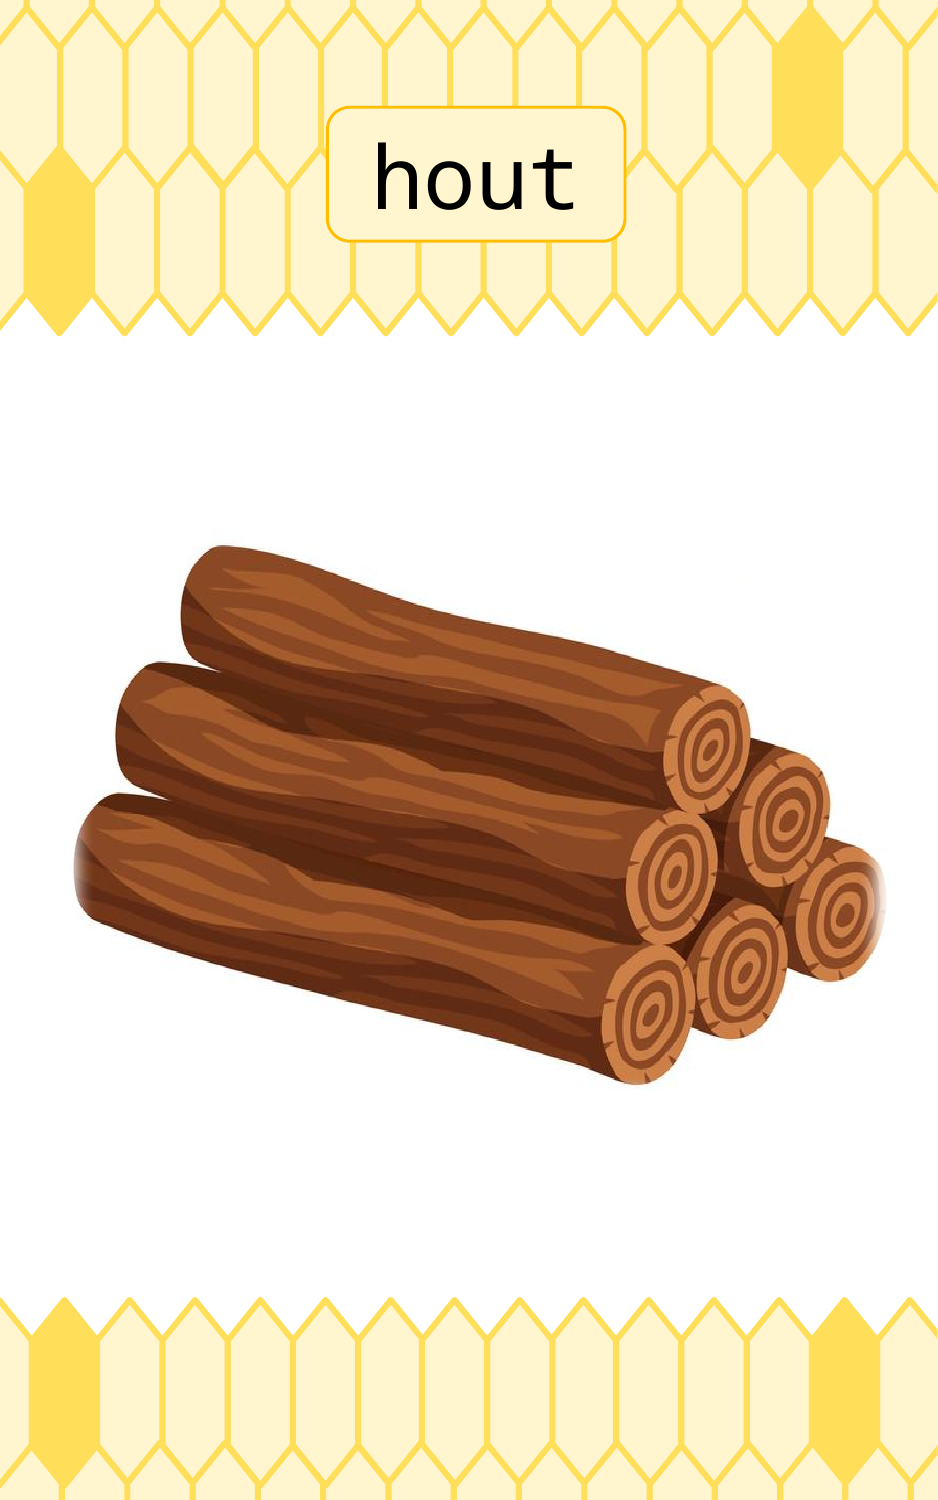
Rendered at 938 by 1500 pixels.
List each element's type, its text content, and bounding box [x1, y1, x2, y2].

picture [59, 516, 893, 1111]
text_box hout [327, 107, 625, 242]
